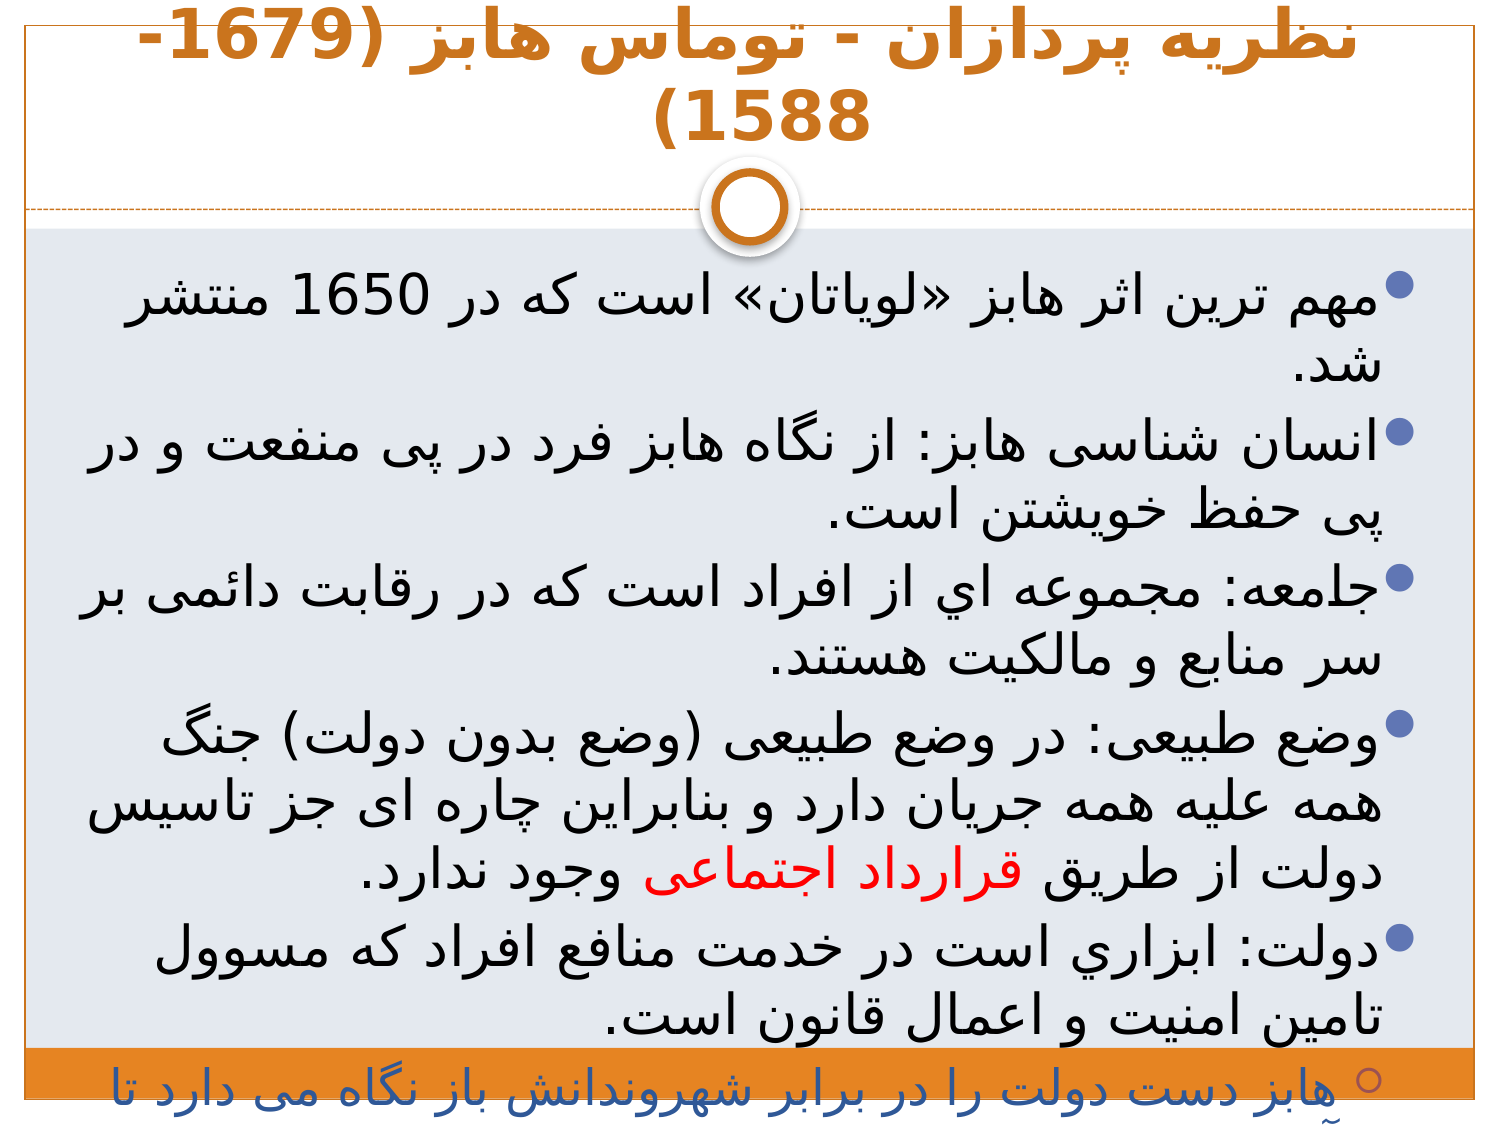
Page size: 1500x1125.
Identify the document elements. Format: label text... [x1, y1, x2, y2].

title نظريه پردازان - توماس هابز (1679-1588) [49, 37, 1450, 163]
list مهم ترین اثر هابز «لویاتان» است که در 1650 منتشر شد. انسان شناسی هابز: از نگاه هابز فرد در پی منفعت و در پی حفظ خویشتن است. جامعه: مجموعه اي از افراد است که در رقابت دائمی بر سر منابع و مالکیت هستند. وضع طبیعی: در وضع طبیعی (وضع بدون دولت) جنگ همه علیه همه جریان دارد و بنابراین چاره ای جز تاسیس دولت از طریق قرارداد اجتماعی وجود ندارد. دولت: ابزاري است در خدمت منافع افراد که مسوول تامين امنيت و اعمال قانون است. هابز دست دولت را در برابر شهروندانش باز نگاه می دارد تا آنجا که دولت تبدیل به لویاتان (هیولا) می شود. همین بخش از نظریات وی با نقد جدی مواجه شده است. [49, 250, 1445, 1001]
